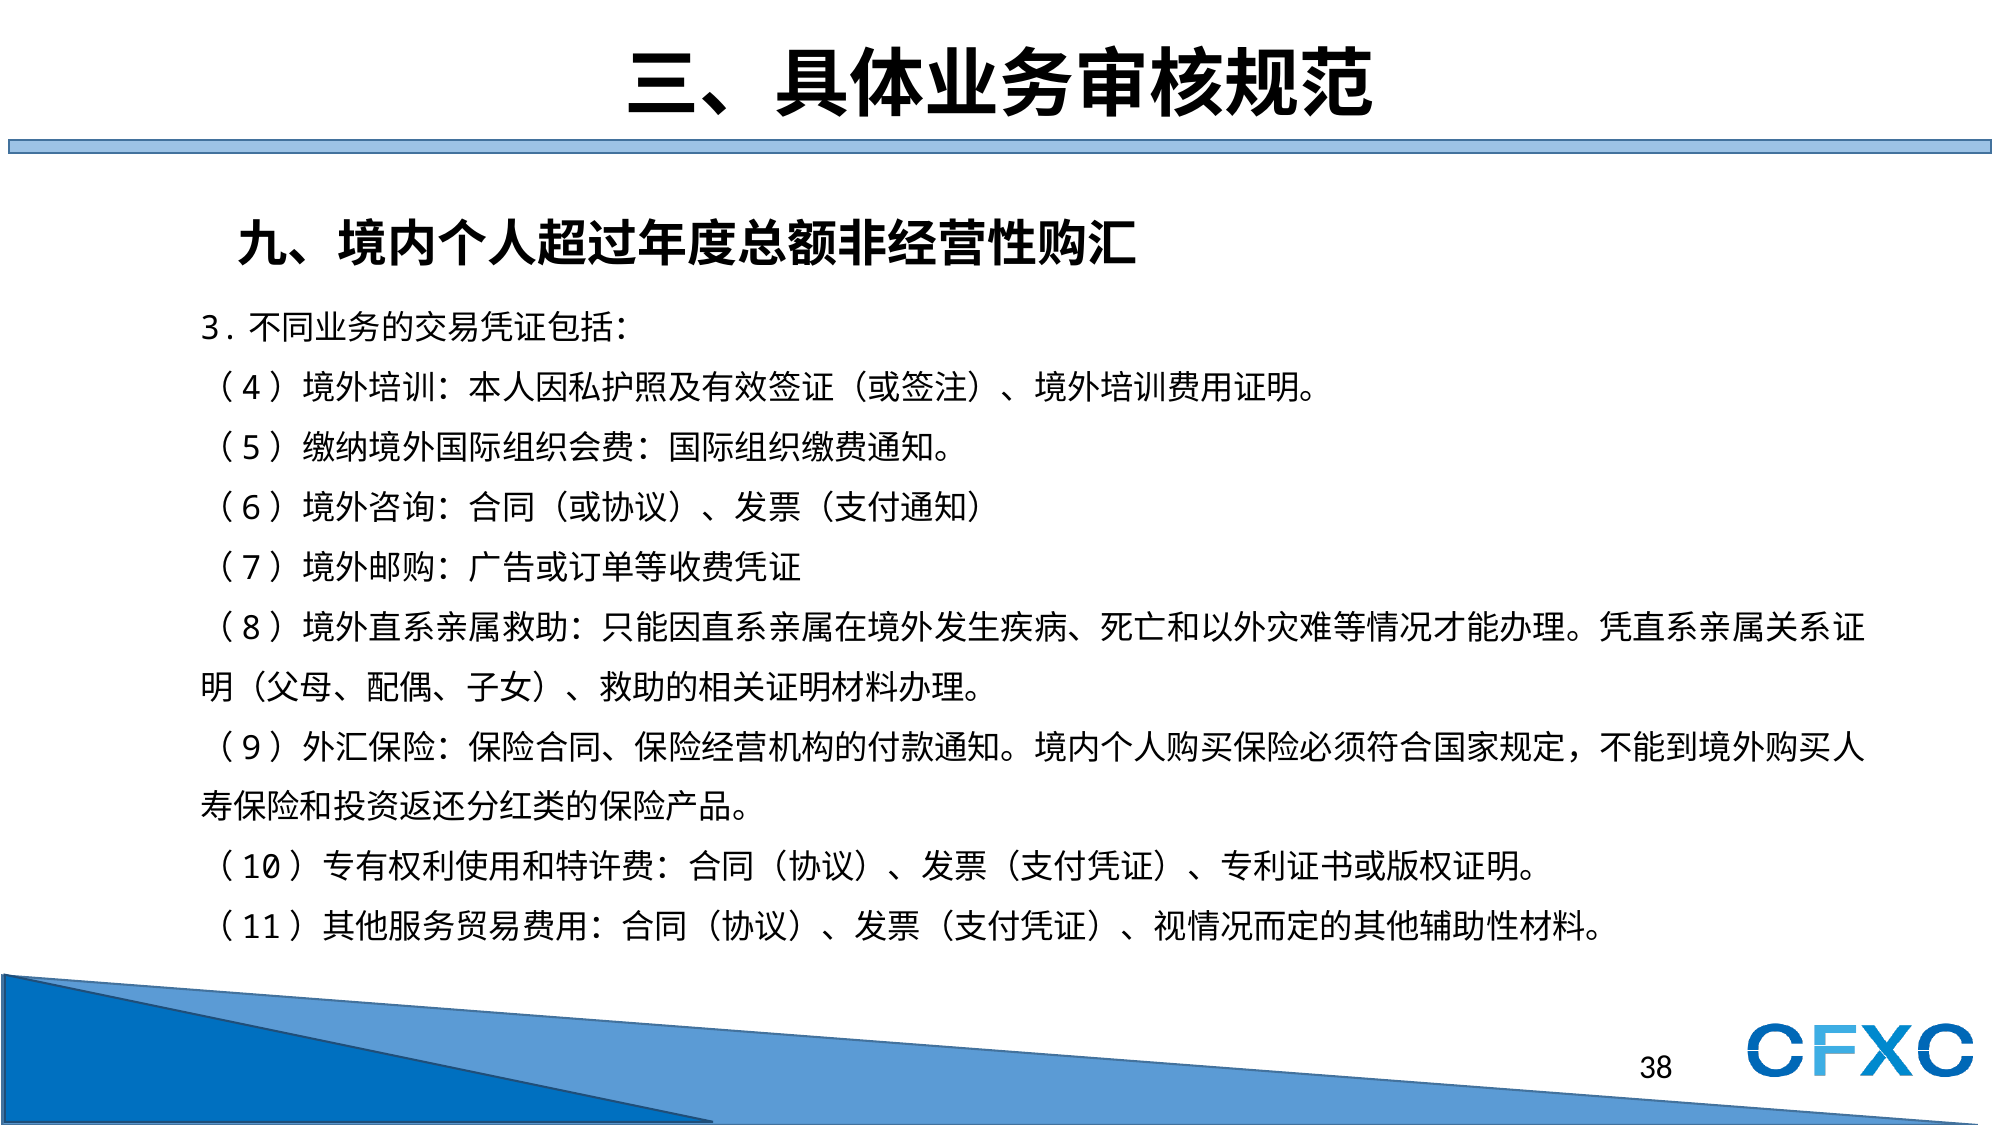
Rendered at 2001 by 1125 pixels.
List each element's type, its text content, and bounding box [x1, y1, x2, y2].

text_box [1, 974, 1978, 1125]
picture [1741, 1020, 1978, 1080]
text_box [3, 973, 714, 1123]
text_box 3.不同业务的交易凭证包括： （4）境外培训：本人因私护照及有效签证（或签注）、境外培训费用证明。 （5）缴纳境外国际组织会费：国际组织缴费通知。 （6）境外咨询：合同（或协议）、发票（支付通知） （7）境外邮购：广告或订单等收费凭证 （8）境外直系亲属救助：只能因直系亲属在境外发生疾病、死亡和以外灾难等情况才能办理。凭直系亲属关系证明（父母、配偶、子女）、救助的相关证明材料办理。 （9）外汇保险：保险合同、保险经营机构的付款通知。境内个人购买保险必须符合国家规定，不能到境外购买人寿保险和投资返还分红类的保险产品。 （10）专有权利使用和特许费：合同（协议）、发票（支付凭证）、专利证书或版权证明。 （11）其他服务贸易费用：合同（协议）、发票（支付凭证）、视情况而定的其他辅助性材料。 [147, 279, 1895, 953]
slide_number 38 [1237, 1035, 1688, 1096]
text_box 三、具体业务审核规范 [380, 41, 1620, 118]
text_box [8, 139, 1992, 154]
text_box 九、境内个人超过年度总额非经营性购汇 [222, 203, 1742, 279]
